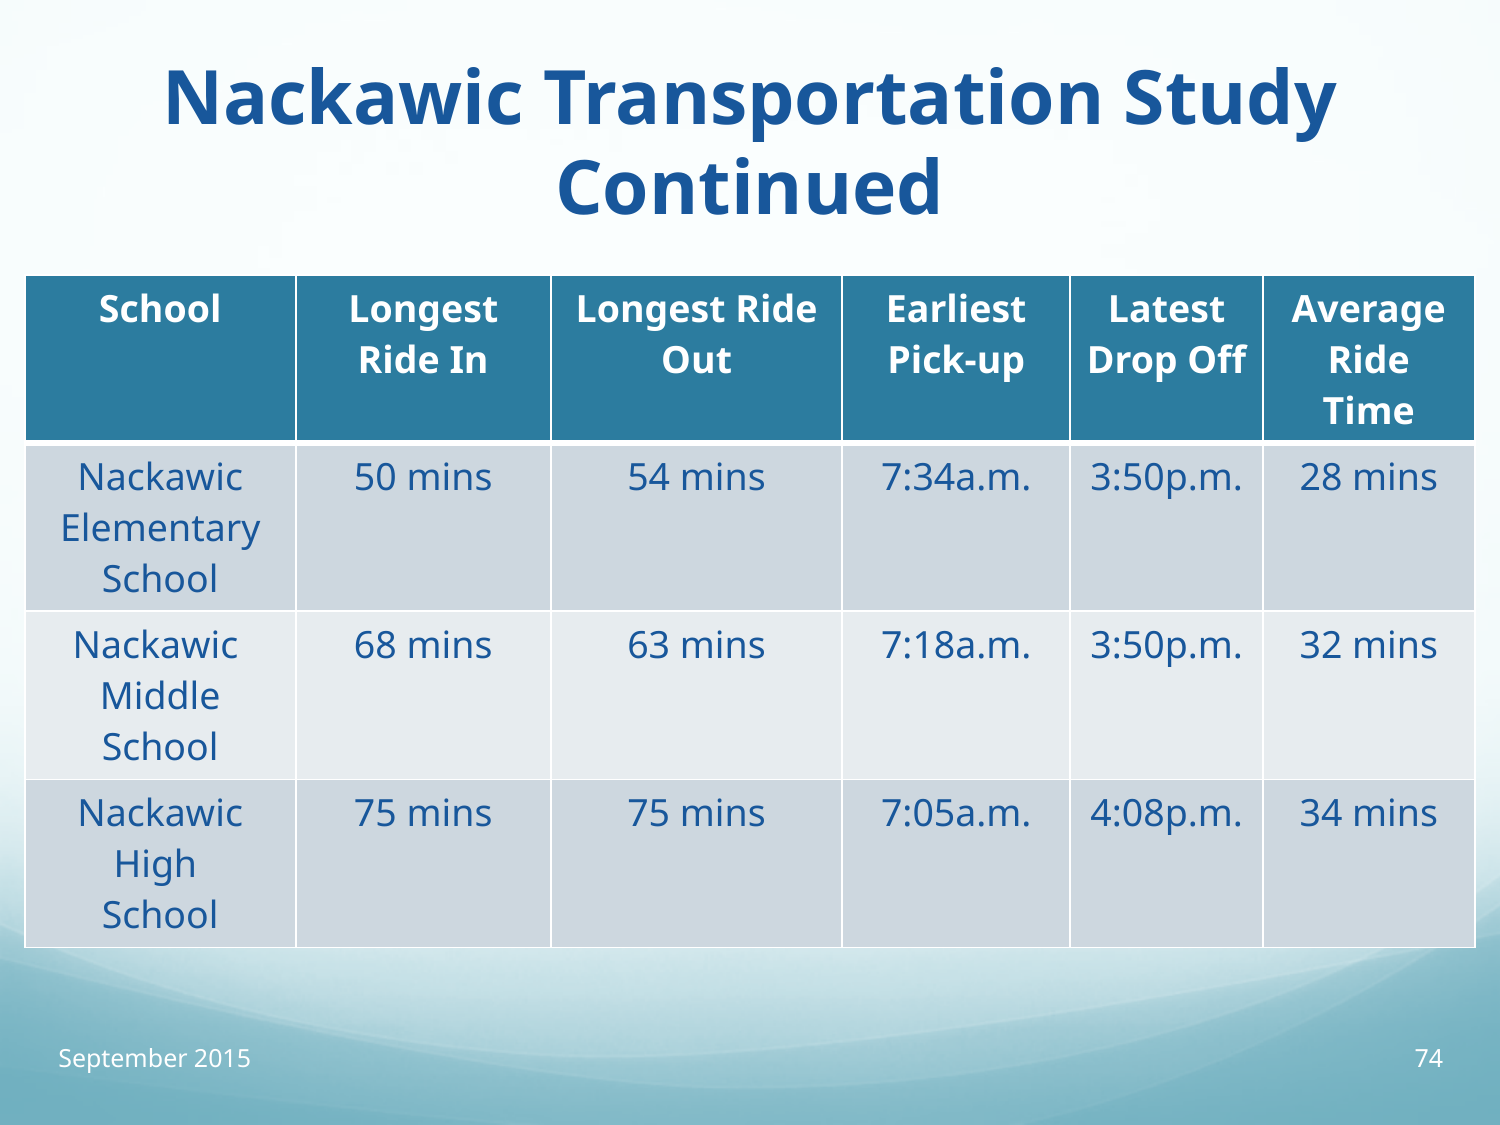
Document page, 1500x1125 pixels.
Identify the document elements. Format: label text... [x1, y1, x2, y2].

table_cell 28 mins [1264, 446, 1474, 610]
table_cell 68 mins [297, 612, 550, 779]
slide_number 74 [1295, 1029, 1459, 1090]
table_cell Nackawic Middle School [26, 612, 295, 779]
table_cell 4:08p.m. [1071, 780, 1262, 947]
table_cell 32 mins [1264, 612, 1474, 779]
table_header Longest Ride In [297, 276, 550, 440]
table_cell 63 mins [552, 612, 841, 779]
table_cell Nackawic High School [26, 780, 295, 947]
title Nackawic Transportation Study Continued [90, 17, 1410, 237]
table_cell 3:50p.m. [1071, 612, 1262, 779]
table_header Longest Ride Out [552, 276, 841, 440]
table_cell 50 mins [297, 446, 550, 610]
table_cell 75 mins [297, 780, 550, 947]
table_cell 34 mins [1264, 780, 1474, 947]
table_cell 75 mins [552, 780, 841, 947]
table_header School [26, 276, 295, 440]
table_cell 54 mins [552, 446, 841, 610]
table_header Average Ride Time [1264, 276, 1474, 440]
table_cell Nackawic Elementary School [26, 446, 295, 610]
table_cell 7:05a.m. [843, 780, 1069, 947]
table_header Earliest Pick-up [843, 276, 1069, 440]
table_cell 7:34a.m. [843, 446, 1069, 610]
table_cell 7:18a.m. [843, 612, 1069, 779]
table_cell 3:50p.m. [1071, 446, 1262, 610]
table_header Latest Drop Off [1071, 276, 1262, 440]
footer September 2015 [43, 1029, 838, 1090]
